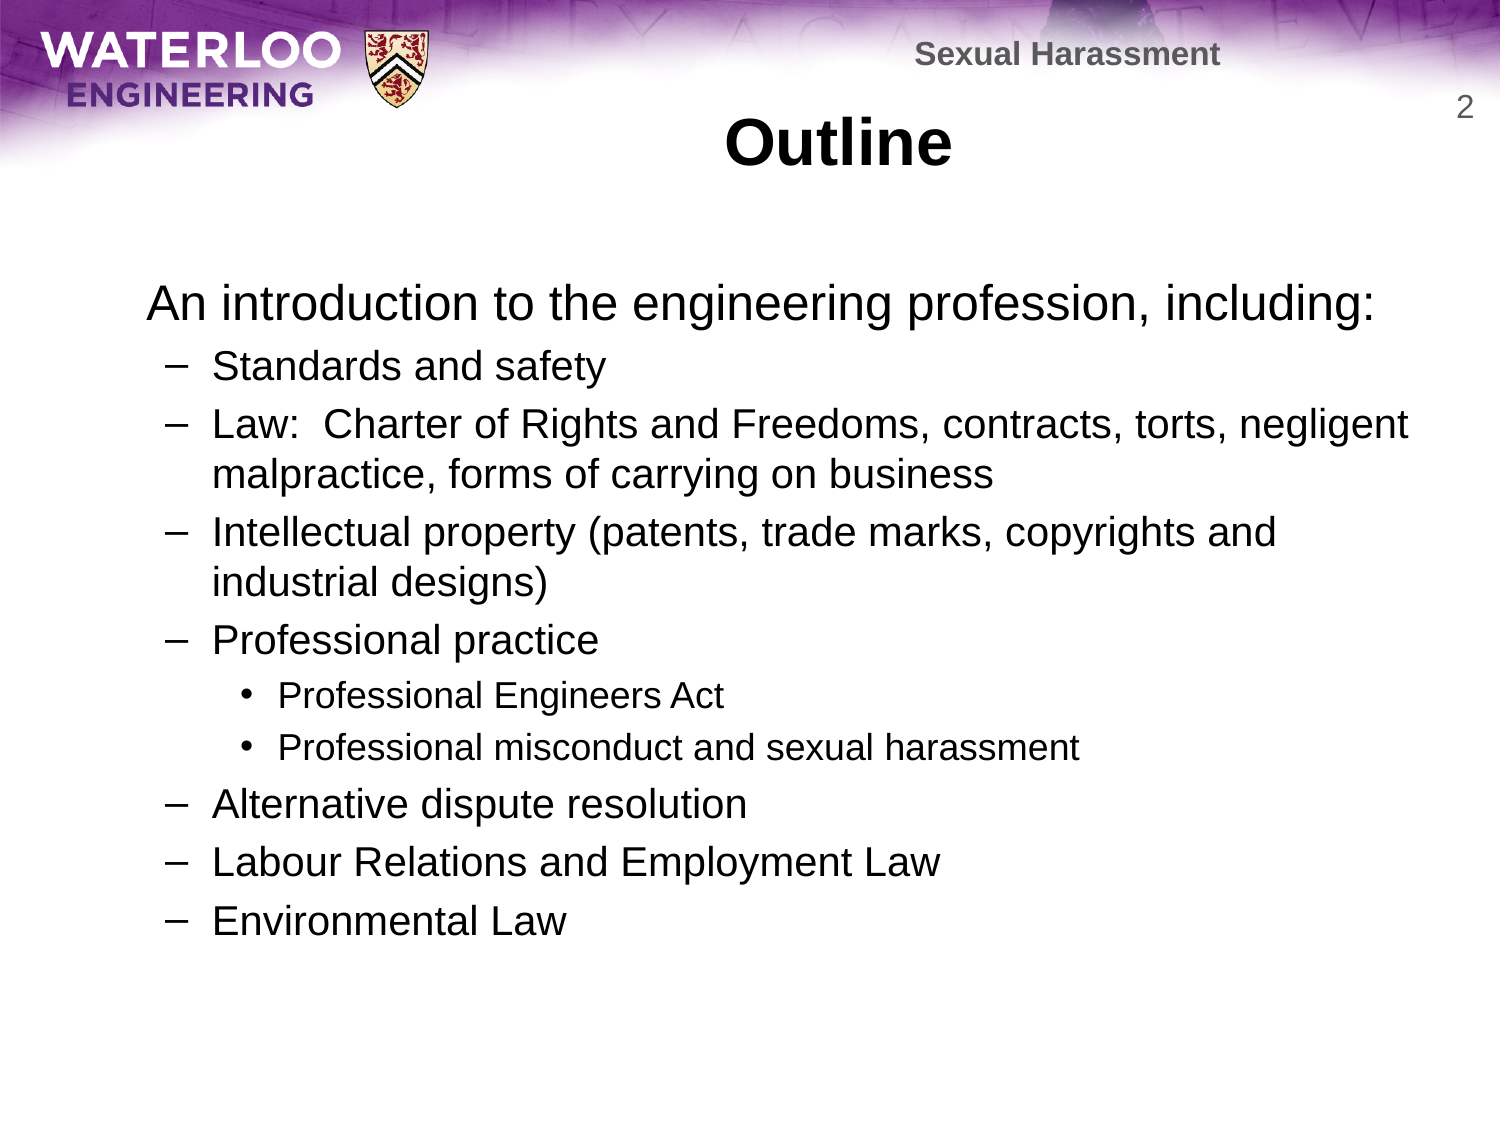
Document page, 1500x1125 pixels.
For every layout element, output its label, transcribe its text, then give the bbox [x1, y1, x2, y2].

title Outline [252, 44, 1426, 233]
footer Sexual Harassment [535, 24, 1236, 68]
slide_number 2 [1360, 73, 1490, 134]
picture [0, 0, 1500, 1125]
list An introduction to the engineering profession, including: Standards and safety Law: Charter of Rights and Freedoms, contracts, torts, negligent malpractice, forms of carrying on business Intellectual property (patents, trade marks, copyrights and industrial designs) Professional practice Professional Engineers Act Professional misconduct and sexual harassment Alternative dispute resolution Labour Relations and Employment Law Environmental Law [74, 262, 1426, 1020]
